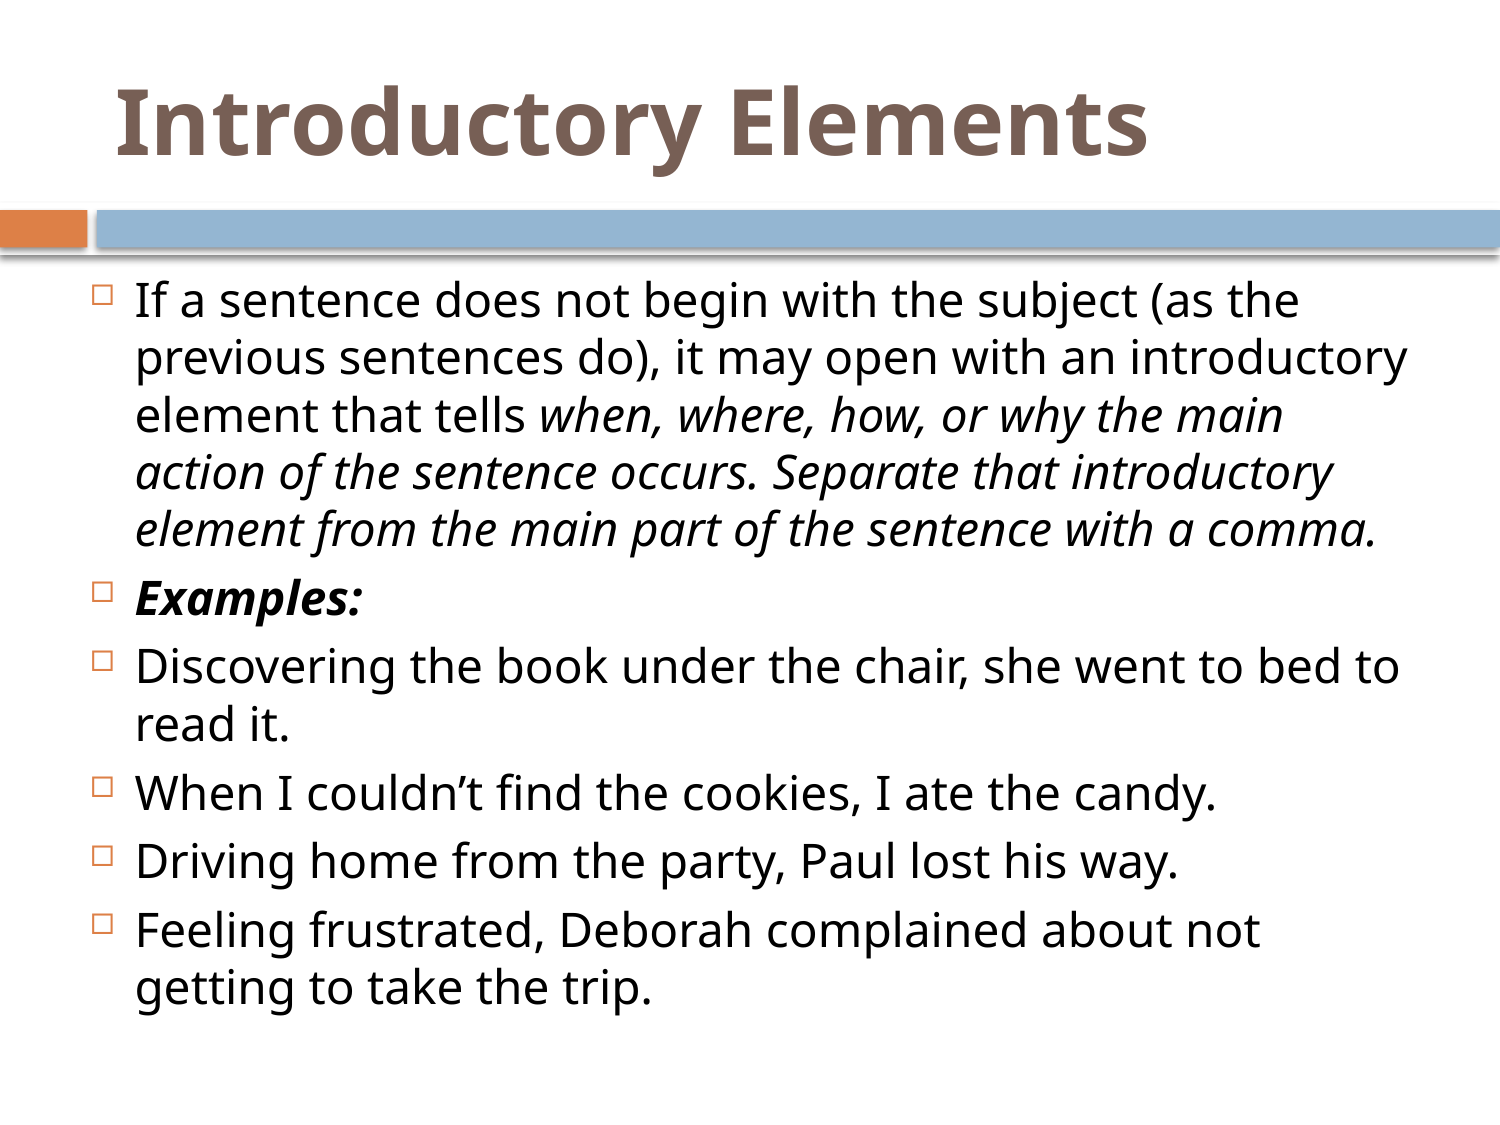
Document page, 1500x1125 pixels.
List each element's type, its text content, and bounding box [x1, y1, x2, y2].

title Introductory Elements [100, 37, 1438, 200]
list If a sentence does not begin with the subject (as the previous sentences do), it may open with an introductory element that tells when, where, how, or why the main action of the sentence occurs. Separate that introductory element from the main part of the sentence with a comma. Examples: Discovering the book under the chair, she went to bed to read it. When I couldn’t find the cookies, I ate the candy. Driving home from the party, Paul lost his way. Feeling frustrated, Deborah complained about not getting to take the trip. [75, 262, 1425, 1050]
